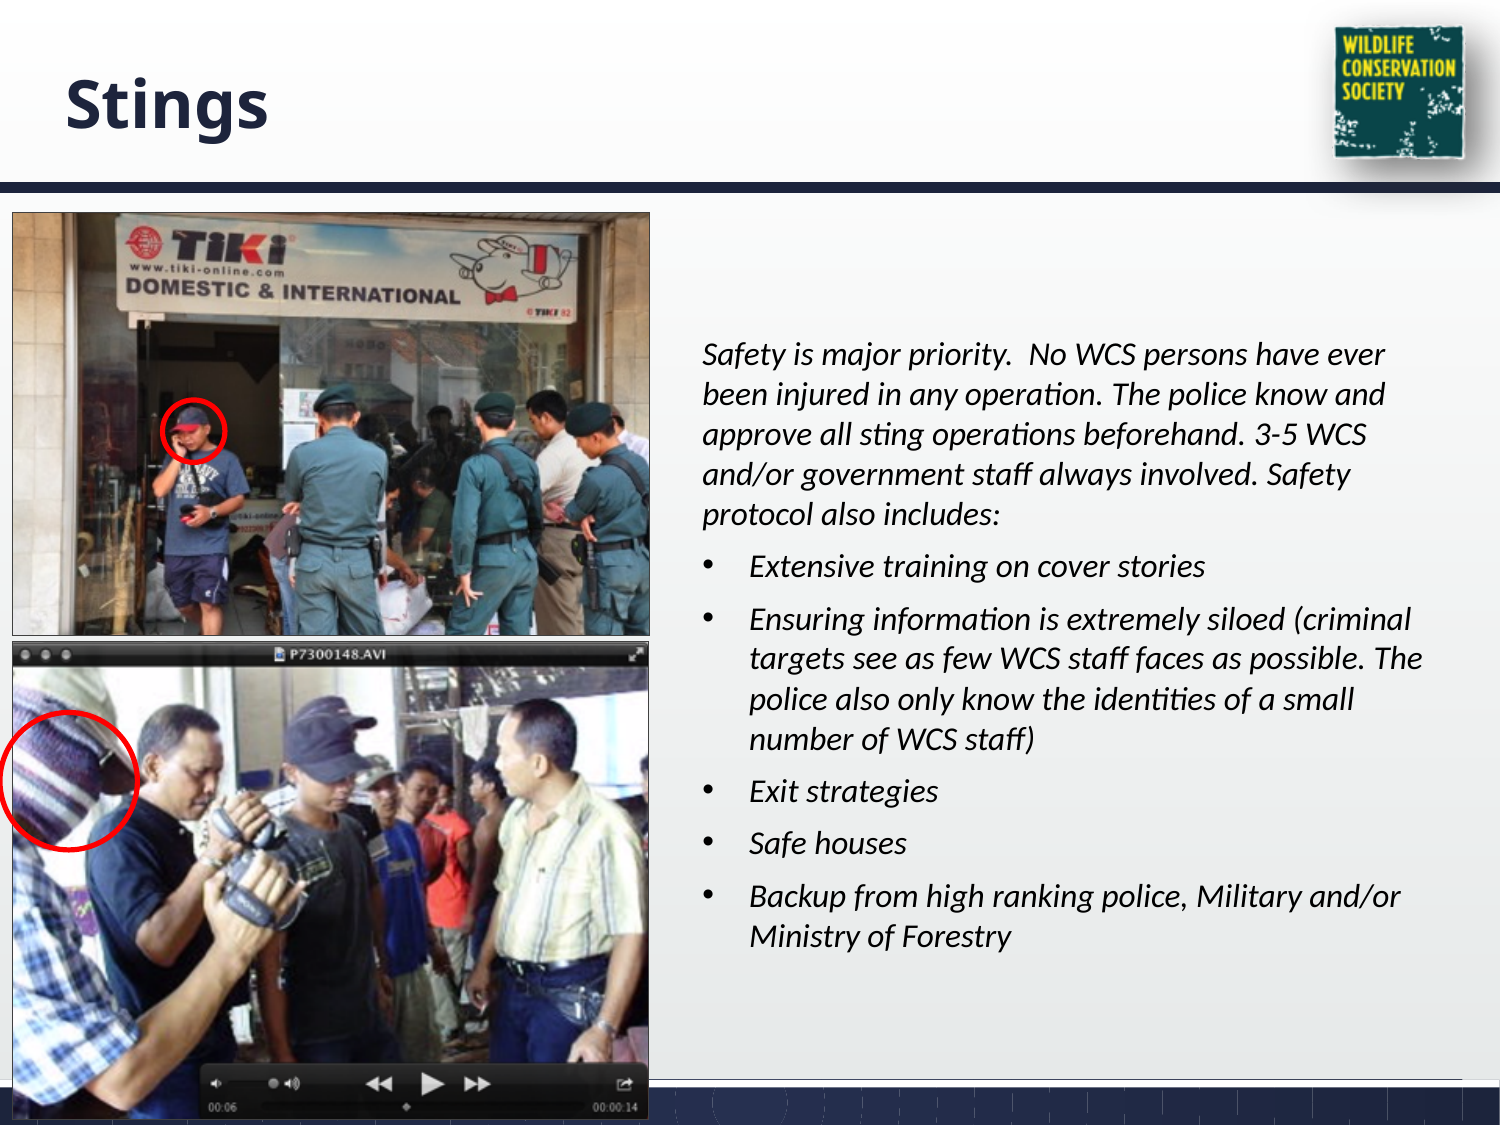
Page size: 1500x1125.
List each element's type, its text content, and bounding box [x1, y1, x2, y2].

text_box [0, 742, 12, 821]
picture [12, 641, 649, 1120]
text_box Safety is major priority. No WCS persons have ever been injured in any operation. The police know and approve all sting operations beforehand. 3-5 WCS and/or government staff always involved. Safety protocol also includes: Extensive training on cover stories Ensuring information is extremely siloed (criminal targets see as few WCS staff faces as possible. The police also only know the identities of a small number of WCS staff) Exit strategies Safe houses Backup from high ranking police, Military and/or Ministry of Forestry [687, 324, 1463, 962]
title Stings [50, 64, 1308, 150]
picture [1324, 18, 1475, 169]
picture [12, 212, 650, 636]
